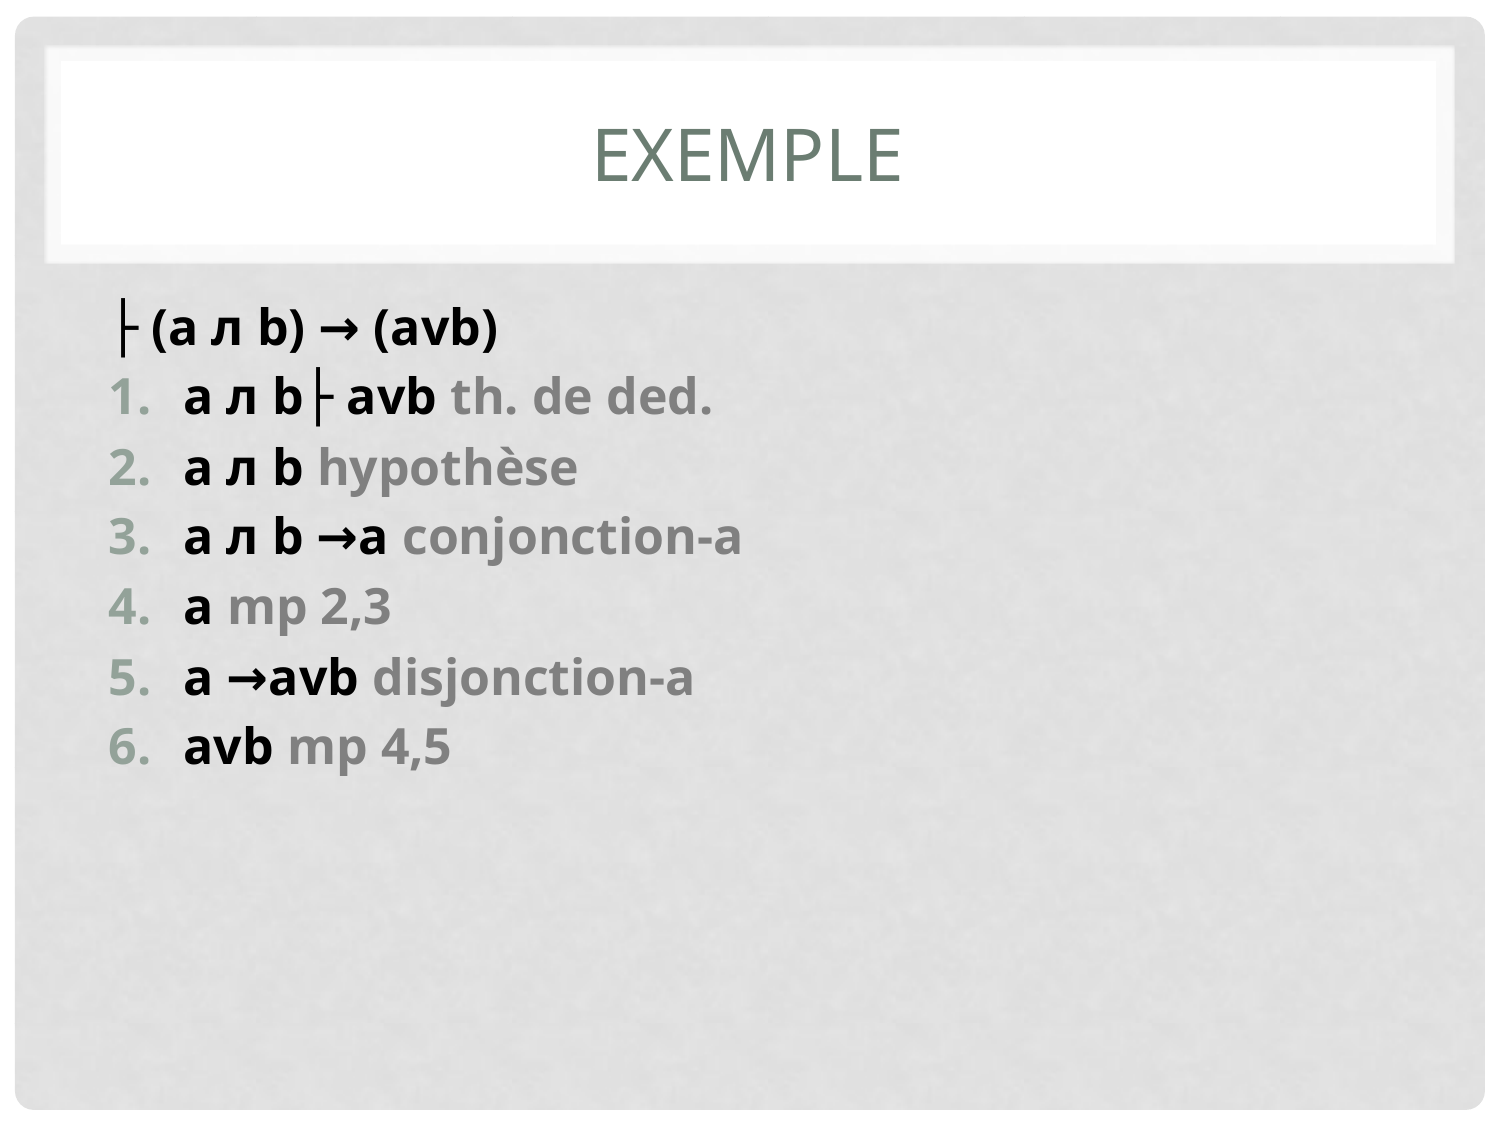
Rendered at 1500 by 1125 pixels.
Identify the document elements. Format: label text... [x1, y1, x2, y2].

list ├ (a л b) → (avb) a л b├ avb th. de ded. a л b hypothèse a л b →a conjonction-a a mp 2,3 a →avb disjonction-a avb mp 4,5 [75, 287, 1425, 1005]
title exemple [69, 66, 1425, 238]
